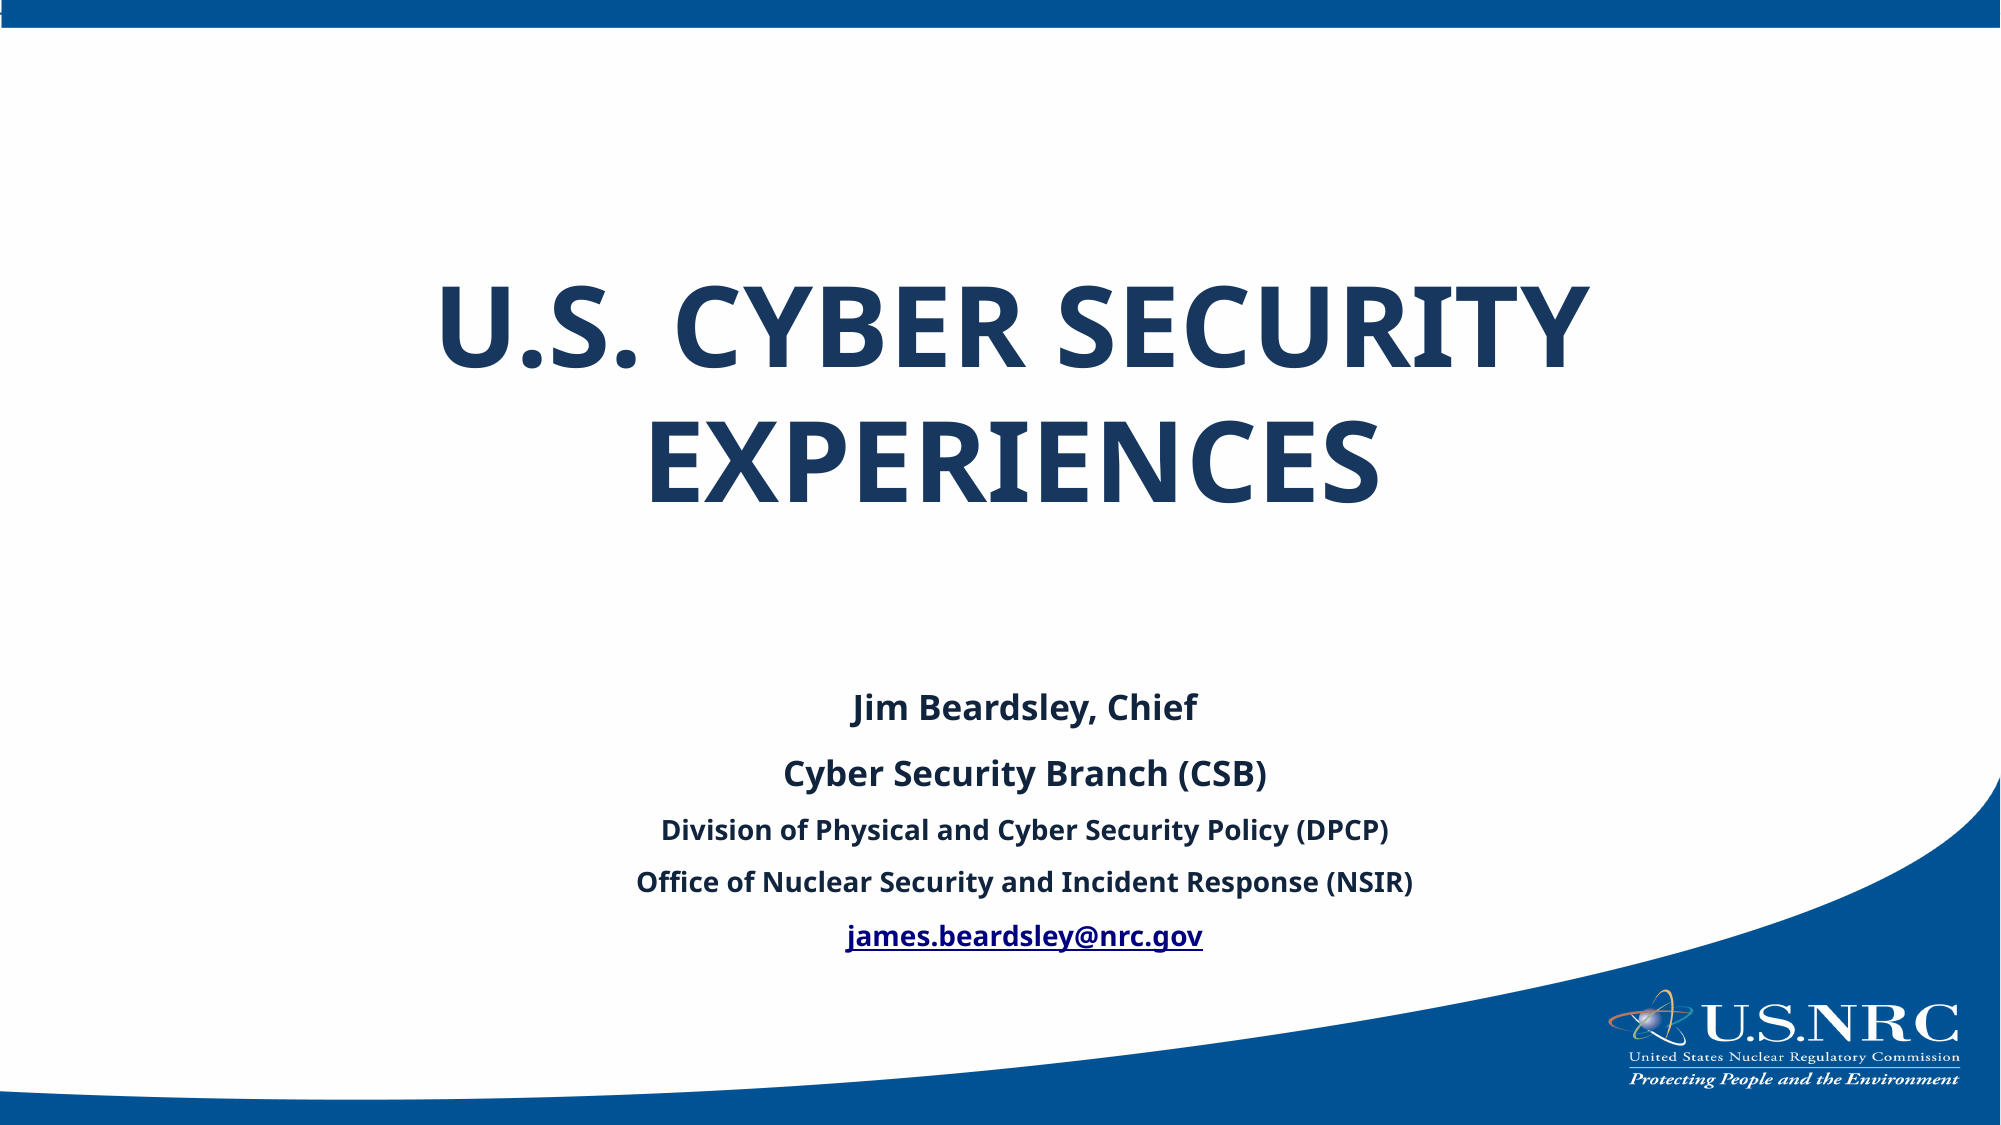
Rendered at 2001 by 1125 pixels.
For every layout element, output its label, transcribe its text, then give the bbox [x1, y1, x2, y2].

picture [0, 0, 2001, 1125]
text_box Jim Beardsley, Chief Cyber Security Branch (CSB) Division of Physical and Cyber Security Policy (DPCP) Office of Nuclear Security and Incident Response (NSIR) james.beardsley@nrc.gov [375, 637, 1675, 975]
title U.S. CYBER SECURITY EXPERIENCES [275, 230, 1750, 550]
